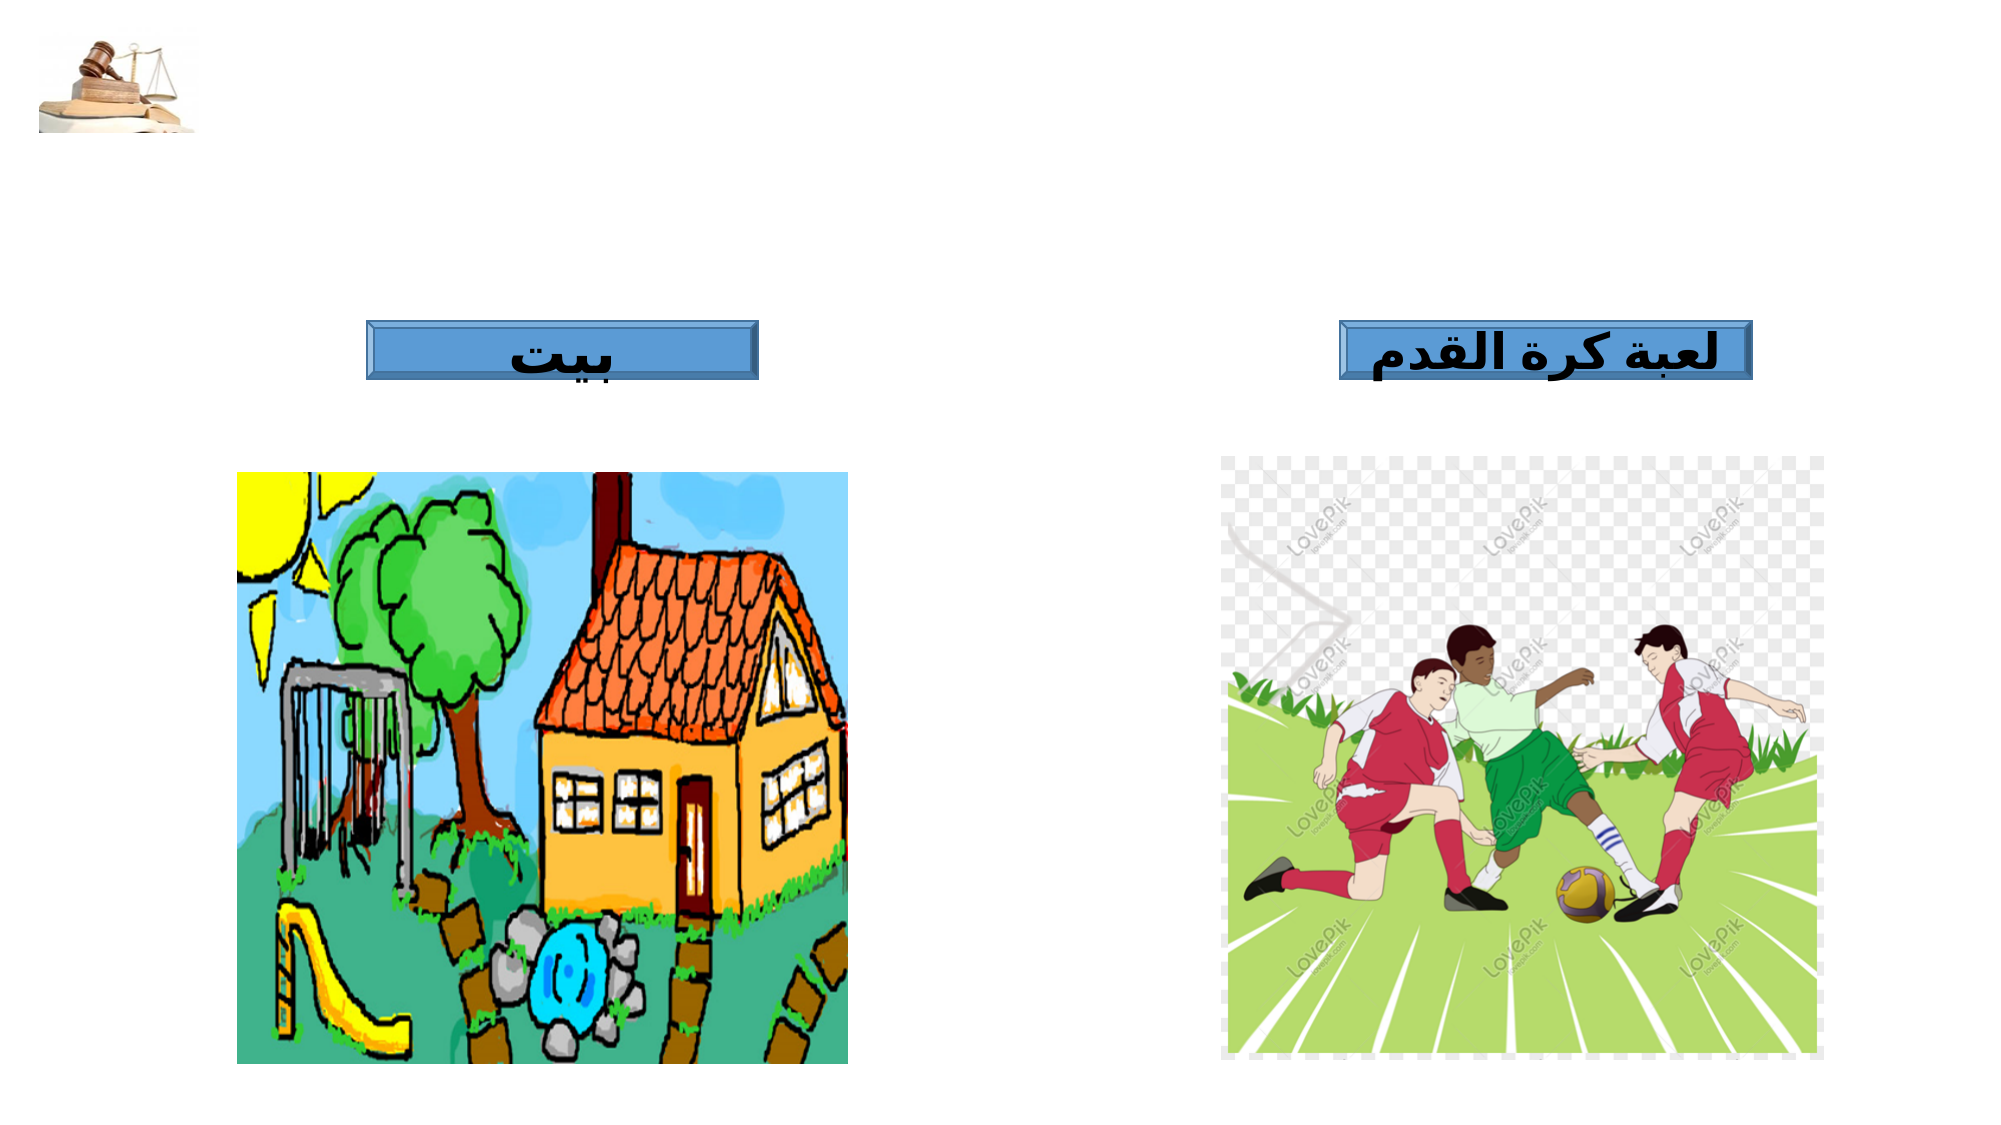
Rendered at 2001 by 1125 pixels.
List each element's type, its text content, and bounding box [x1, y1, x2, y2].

picture [39, 27, 199, 134]
picture [1221, 456, 1824, 1060]
text_box لعبة كرة القدم [1338, 320, 1753, 380]
text_box بيت [365, 320, 759, 380]
picture [237, 472, 848, 1064]
